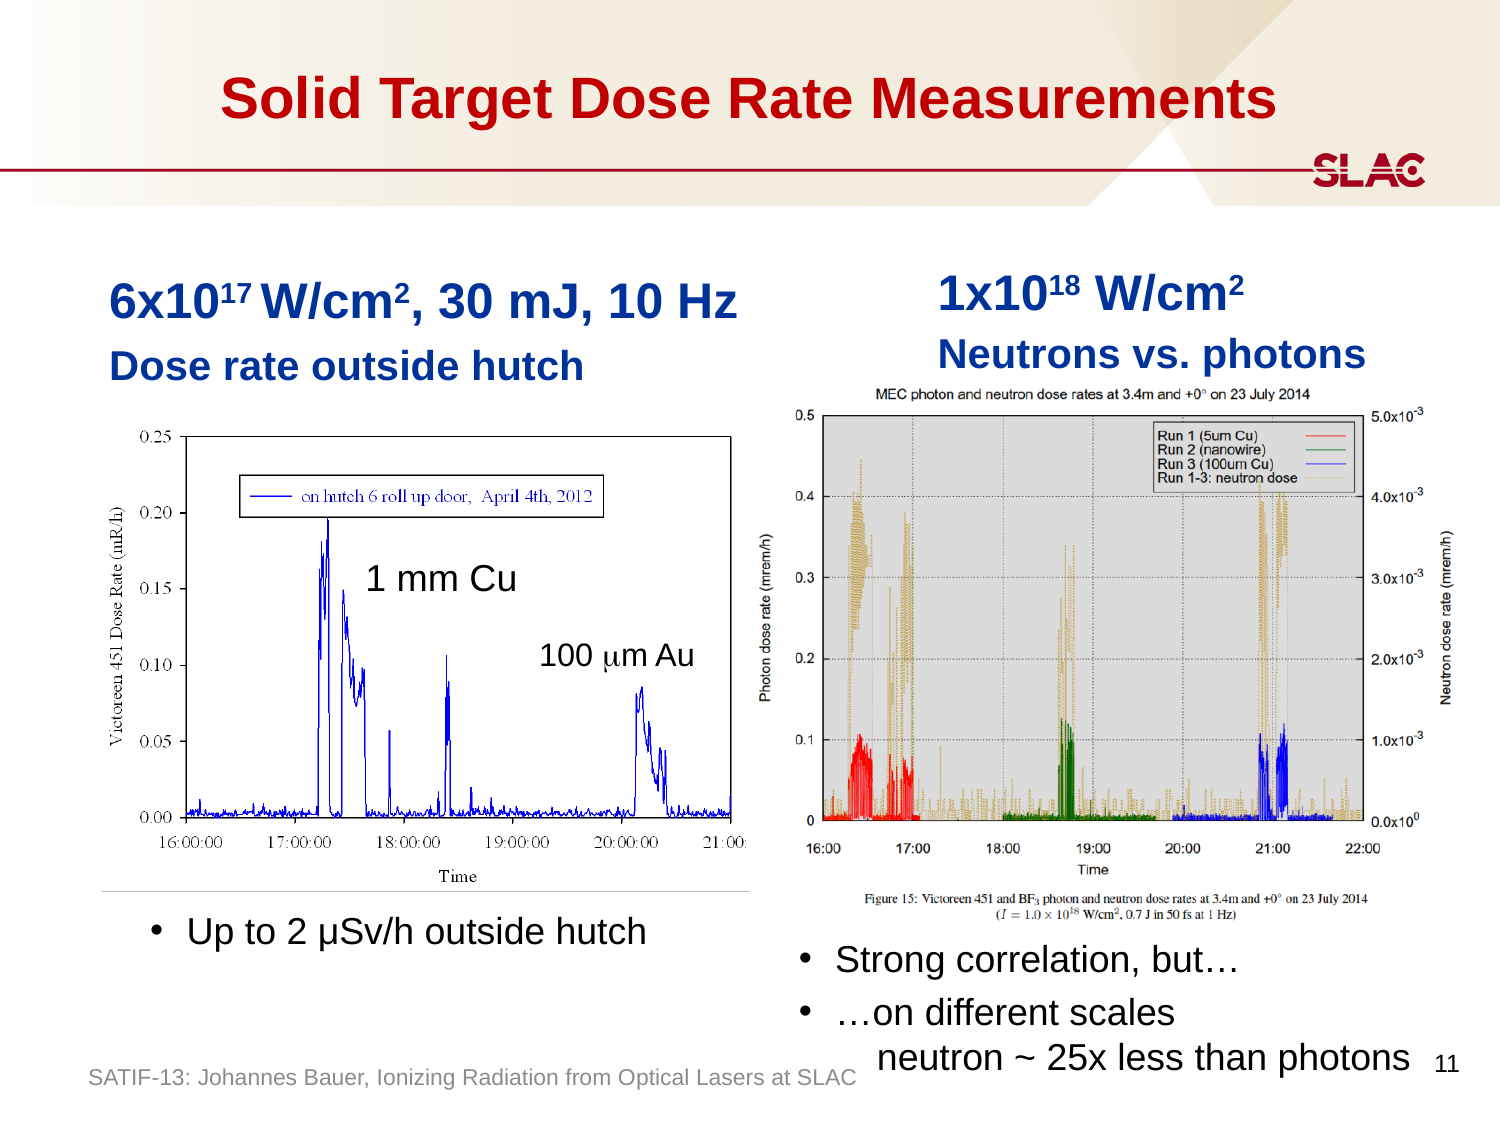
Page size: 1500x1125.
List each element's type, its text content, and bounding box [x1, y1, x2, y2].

text_box Strong correlation, but… …on different scales neutron ~ 25x less than photons [781, 935, 1457, 1101]
title Solid Target Dose Rate Measurements [75, 1, 1425, 189]
text_box HPI 6032 ion chamber 6x1017 W/cm2, 30 mJ, 10 Hz Dose rate outside hutch [70, 214, 805, 403]
text_box Up to 2 μSv/h outside hutch [133, 900, 764, 980]
footer SATIF-13: Johannes Bauer, Ionizing Radiation from Optical Lasers at SLAC [73, 1050, 880, 1102]
picture [0, 0, 1500, 206]
picture [99, 378, 1464, 928]
text_box 1x1018 W/cm2 Neutrons vs. photons [922, 253, 1407, 377]
text_box 11 [1422, 1017, 1475, 1106]
